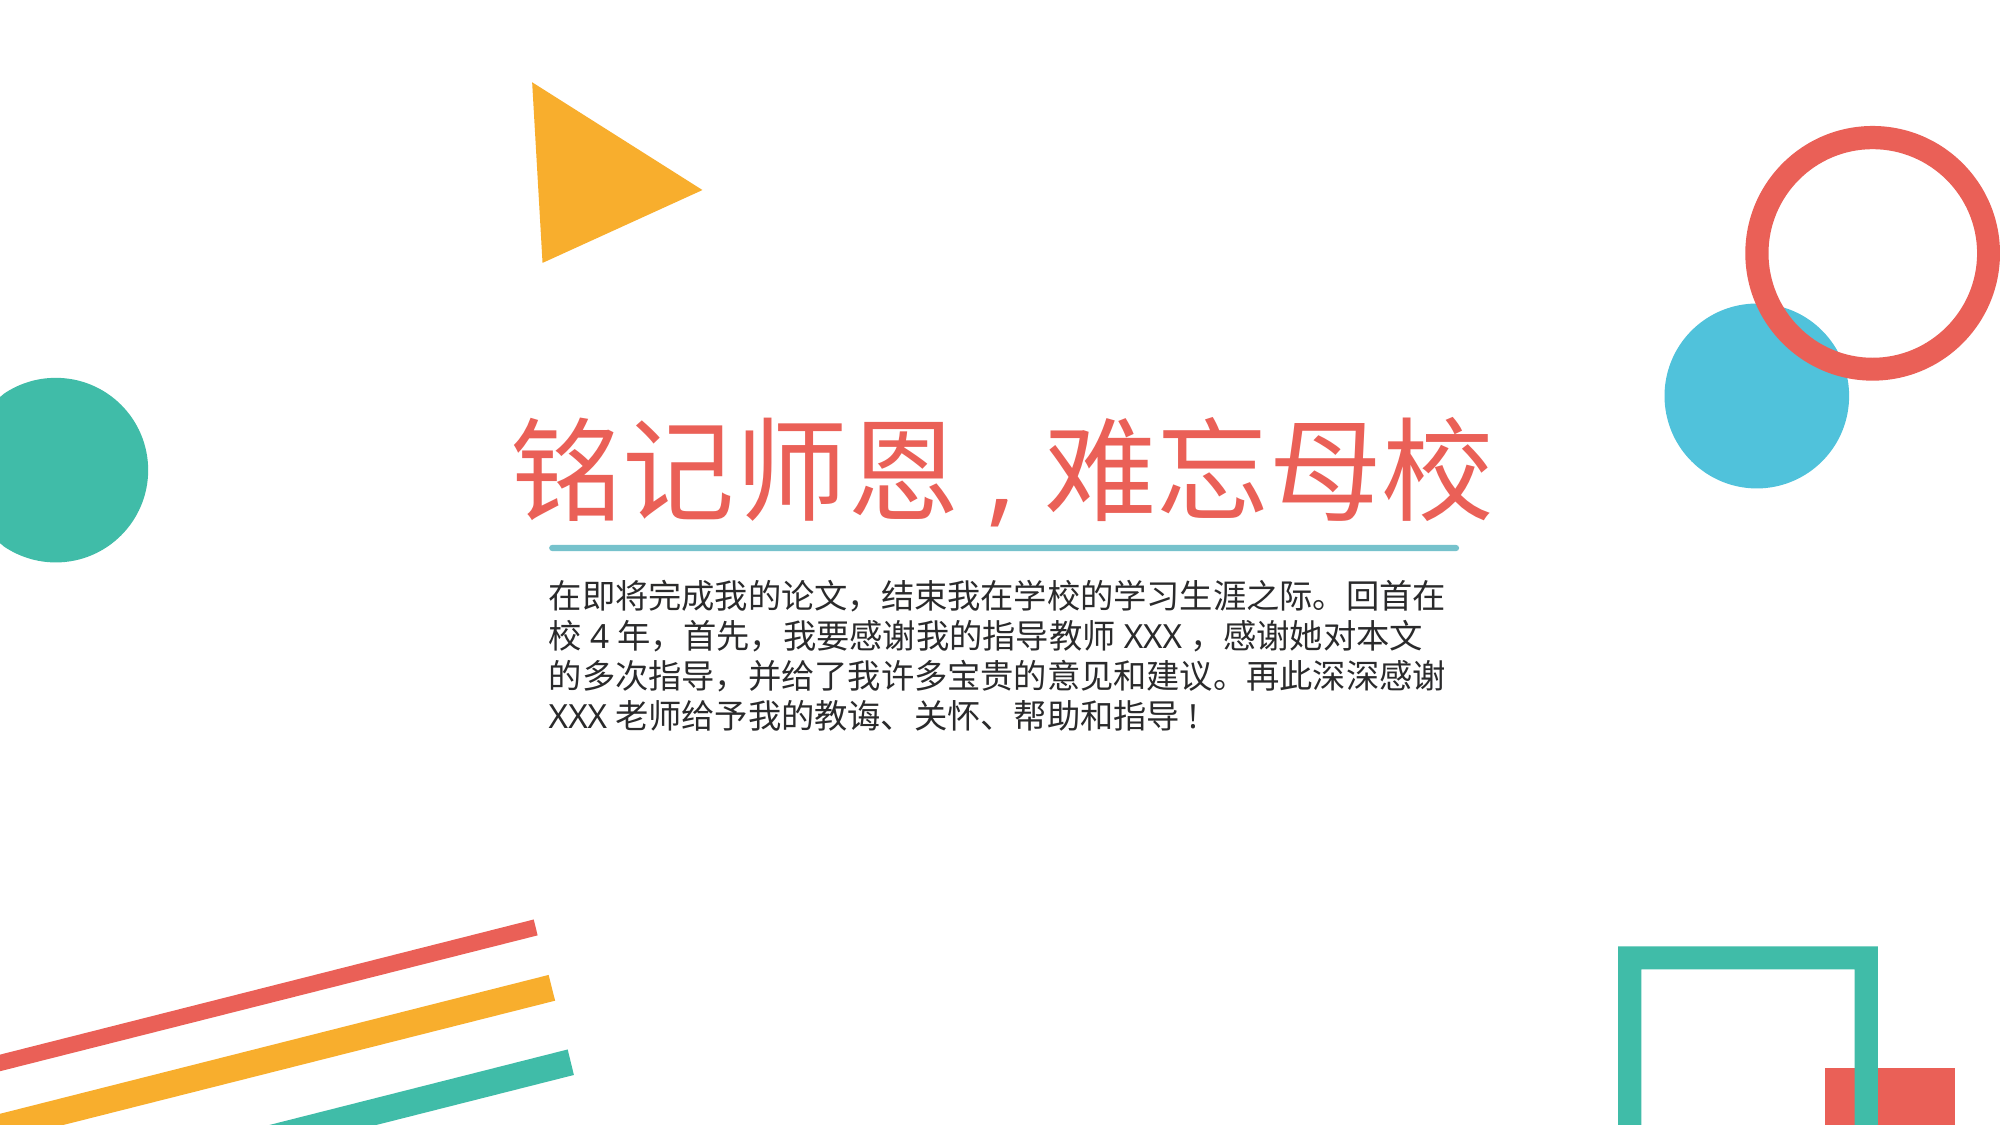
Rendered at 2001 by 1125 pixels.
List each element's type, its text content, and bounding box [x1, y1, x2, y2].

text_box [0, 377, 149, 563]
text_box 在即将完成我的论文，结束我在学校的学习生涯之际。回首在校4年，首先，我要感谢我的指导教师XXX，感谢她对本文的多次指导，并给了我许多宝贵的意见和建议。再此深深感谢XXX老师给予我的教诲、关怀、帮助和指导! [534, 567, 1471, 743]
text_box [1664, 303, 1850, 489]
text_box [1824, 1068, 1854, 1125]
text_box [0, 919, 574, 1125]
text_box [1878, 1068, 1956, 1125]
text_box 铭记师恩,难忘母校 [495, 392, 1509, 542]
text_box [1745, 125, 2000, 381]
text_box [532, 82, 703, 263]
text_box [1618, 946, 1878, 1125]
